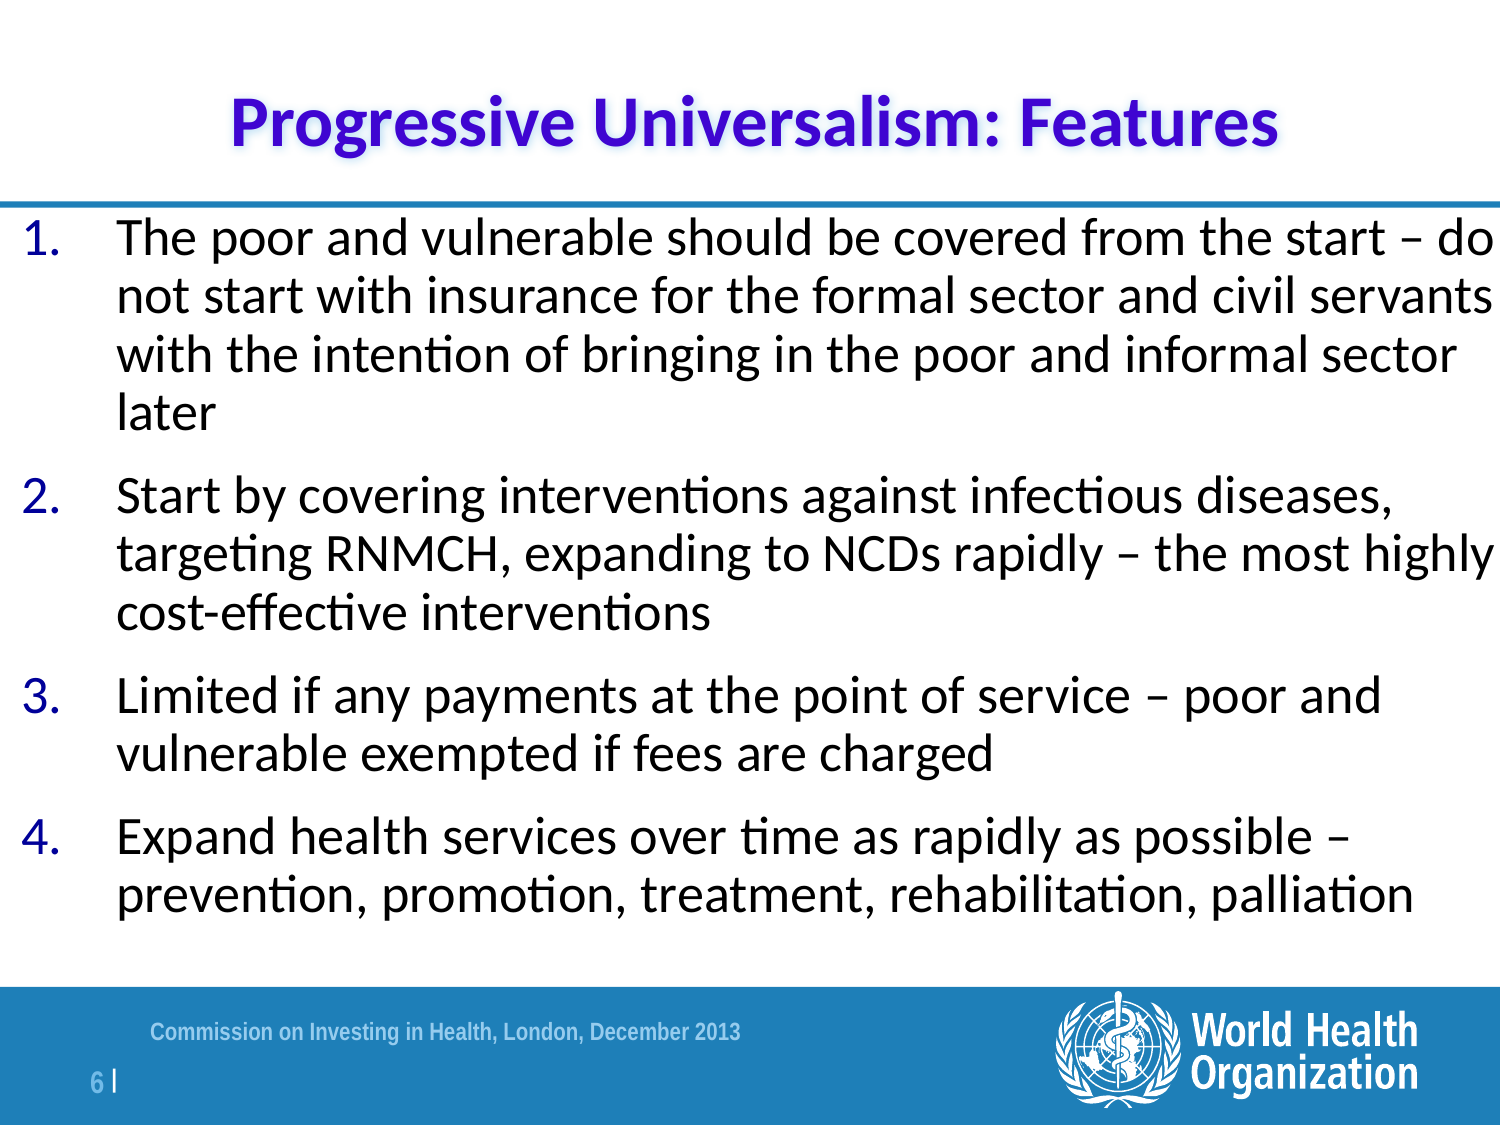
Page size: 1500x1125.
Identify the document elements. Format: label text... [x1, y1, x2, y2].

title Progressive Universalism: Features [88, 60, 1422, 175]
list The poor and vulnerable should be covered from the start – do not start with insurance for the formal sector and civil servants with the intention of bringing in the poor and informal sector later Start by covering interventions against infectious diseases, targeting RNMCH, expanding to NCDs rapidly – the most highly cost-effective interventions Limited if any payments at the point of service – poor and vulnerable exempted if fees are charged Expand health services over time as rapidly as possible – prevention, promotion, treatment, rehabilitation, palliation [21, 208, 1500, 1042]
